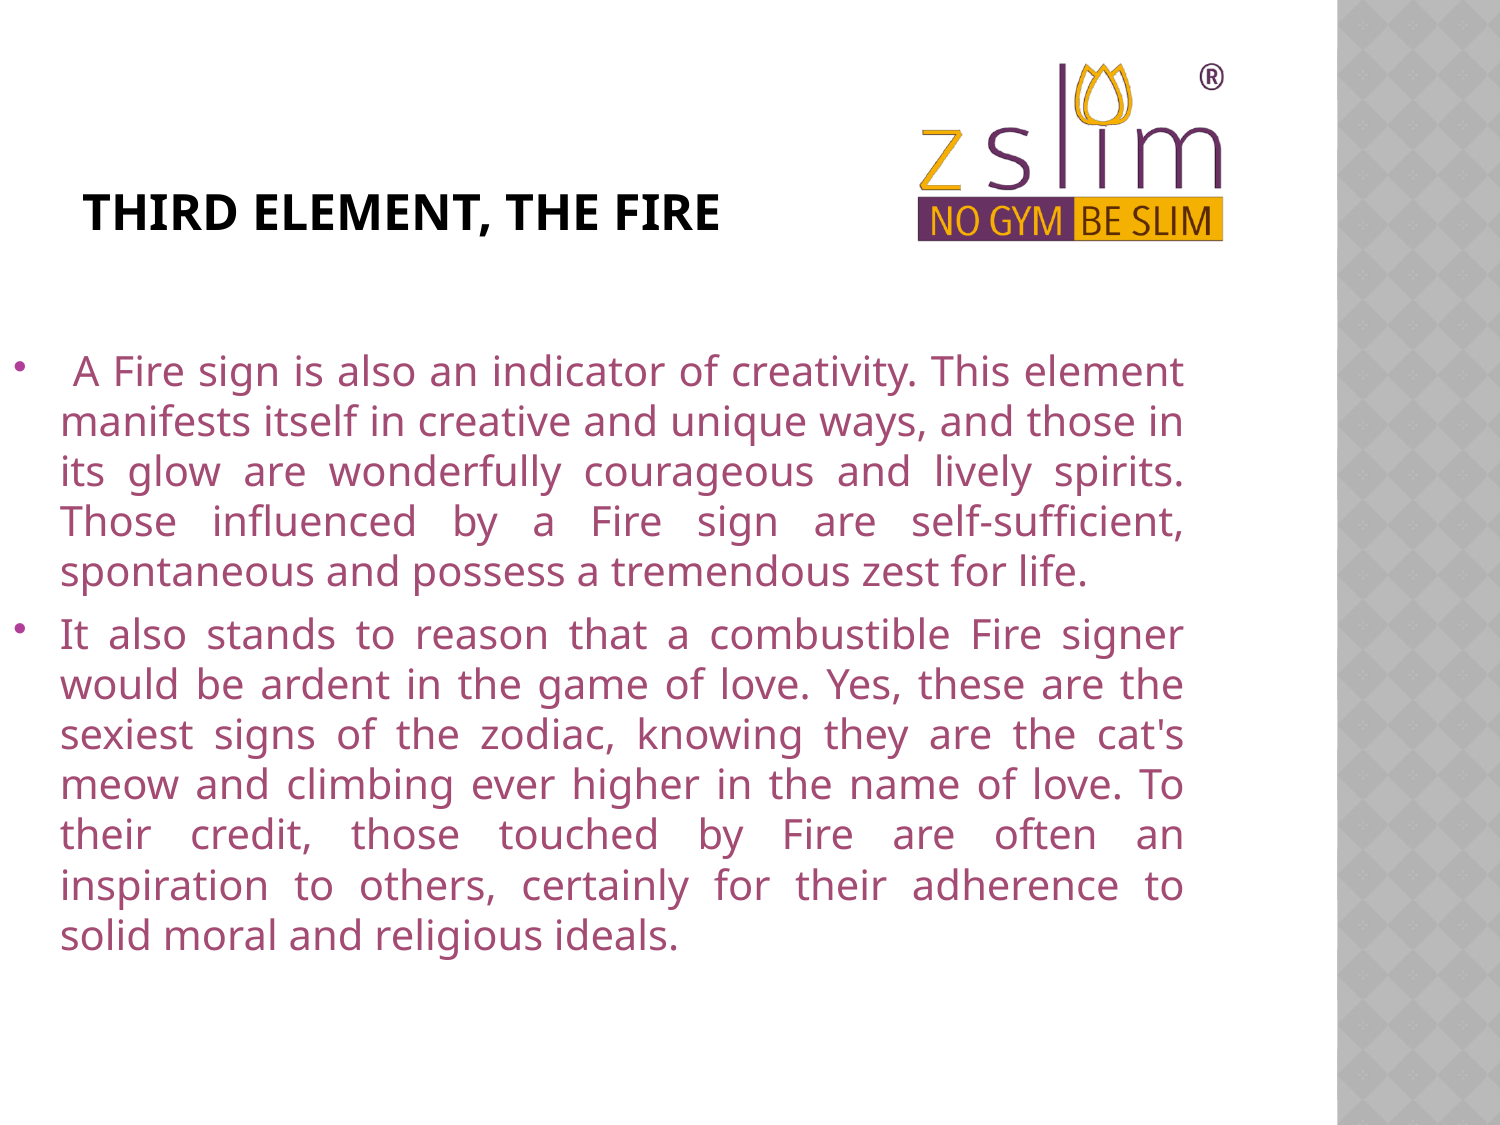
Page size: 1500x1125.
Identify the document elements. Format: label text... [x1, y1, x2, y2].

title Third Element, The fire [75, 87, 731, 240]
picture [737, 49, 1363, 267]
list A Fire sign is also an indicator of creativity. This element manifests itself in creative and unique ways, and those in its glow are wonderfully courageous and lively spirits. Those influenced by a Fire sign are self-sufficient, spontaneous and possess a tremendous zest for life. It also stands to reason that a combustible Fire signer would be ardent in the game of love. Yes, these are the sexiest signs of the zodiac, knowing they are the cat's meow and climbing ever higher in the name of love. To their credit, those touched by Fire are often an inspiration to others, certainly for their adherence to solid moral and religious ideals. [0, 337, 1200, 1000]
